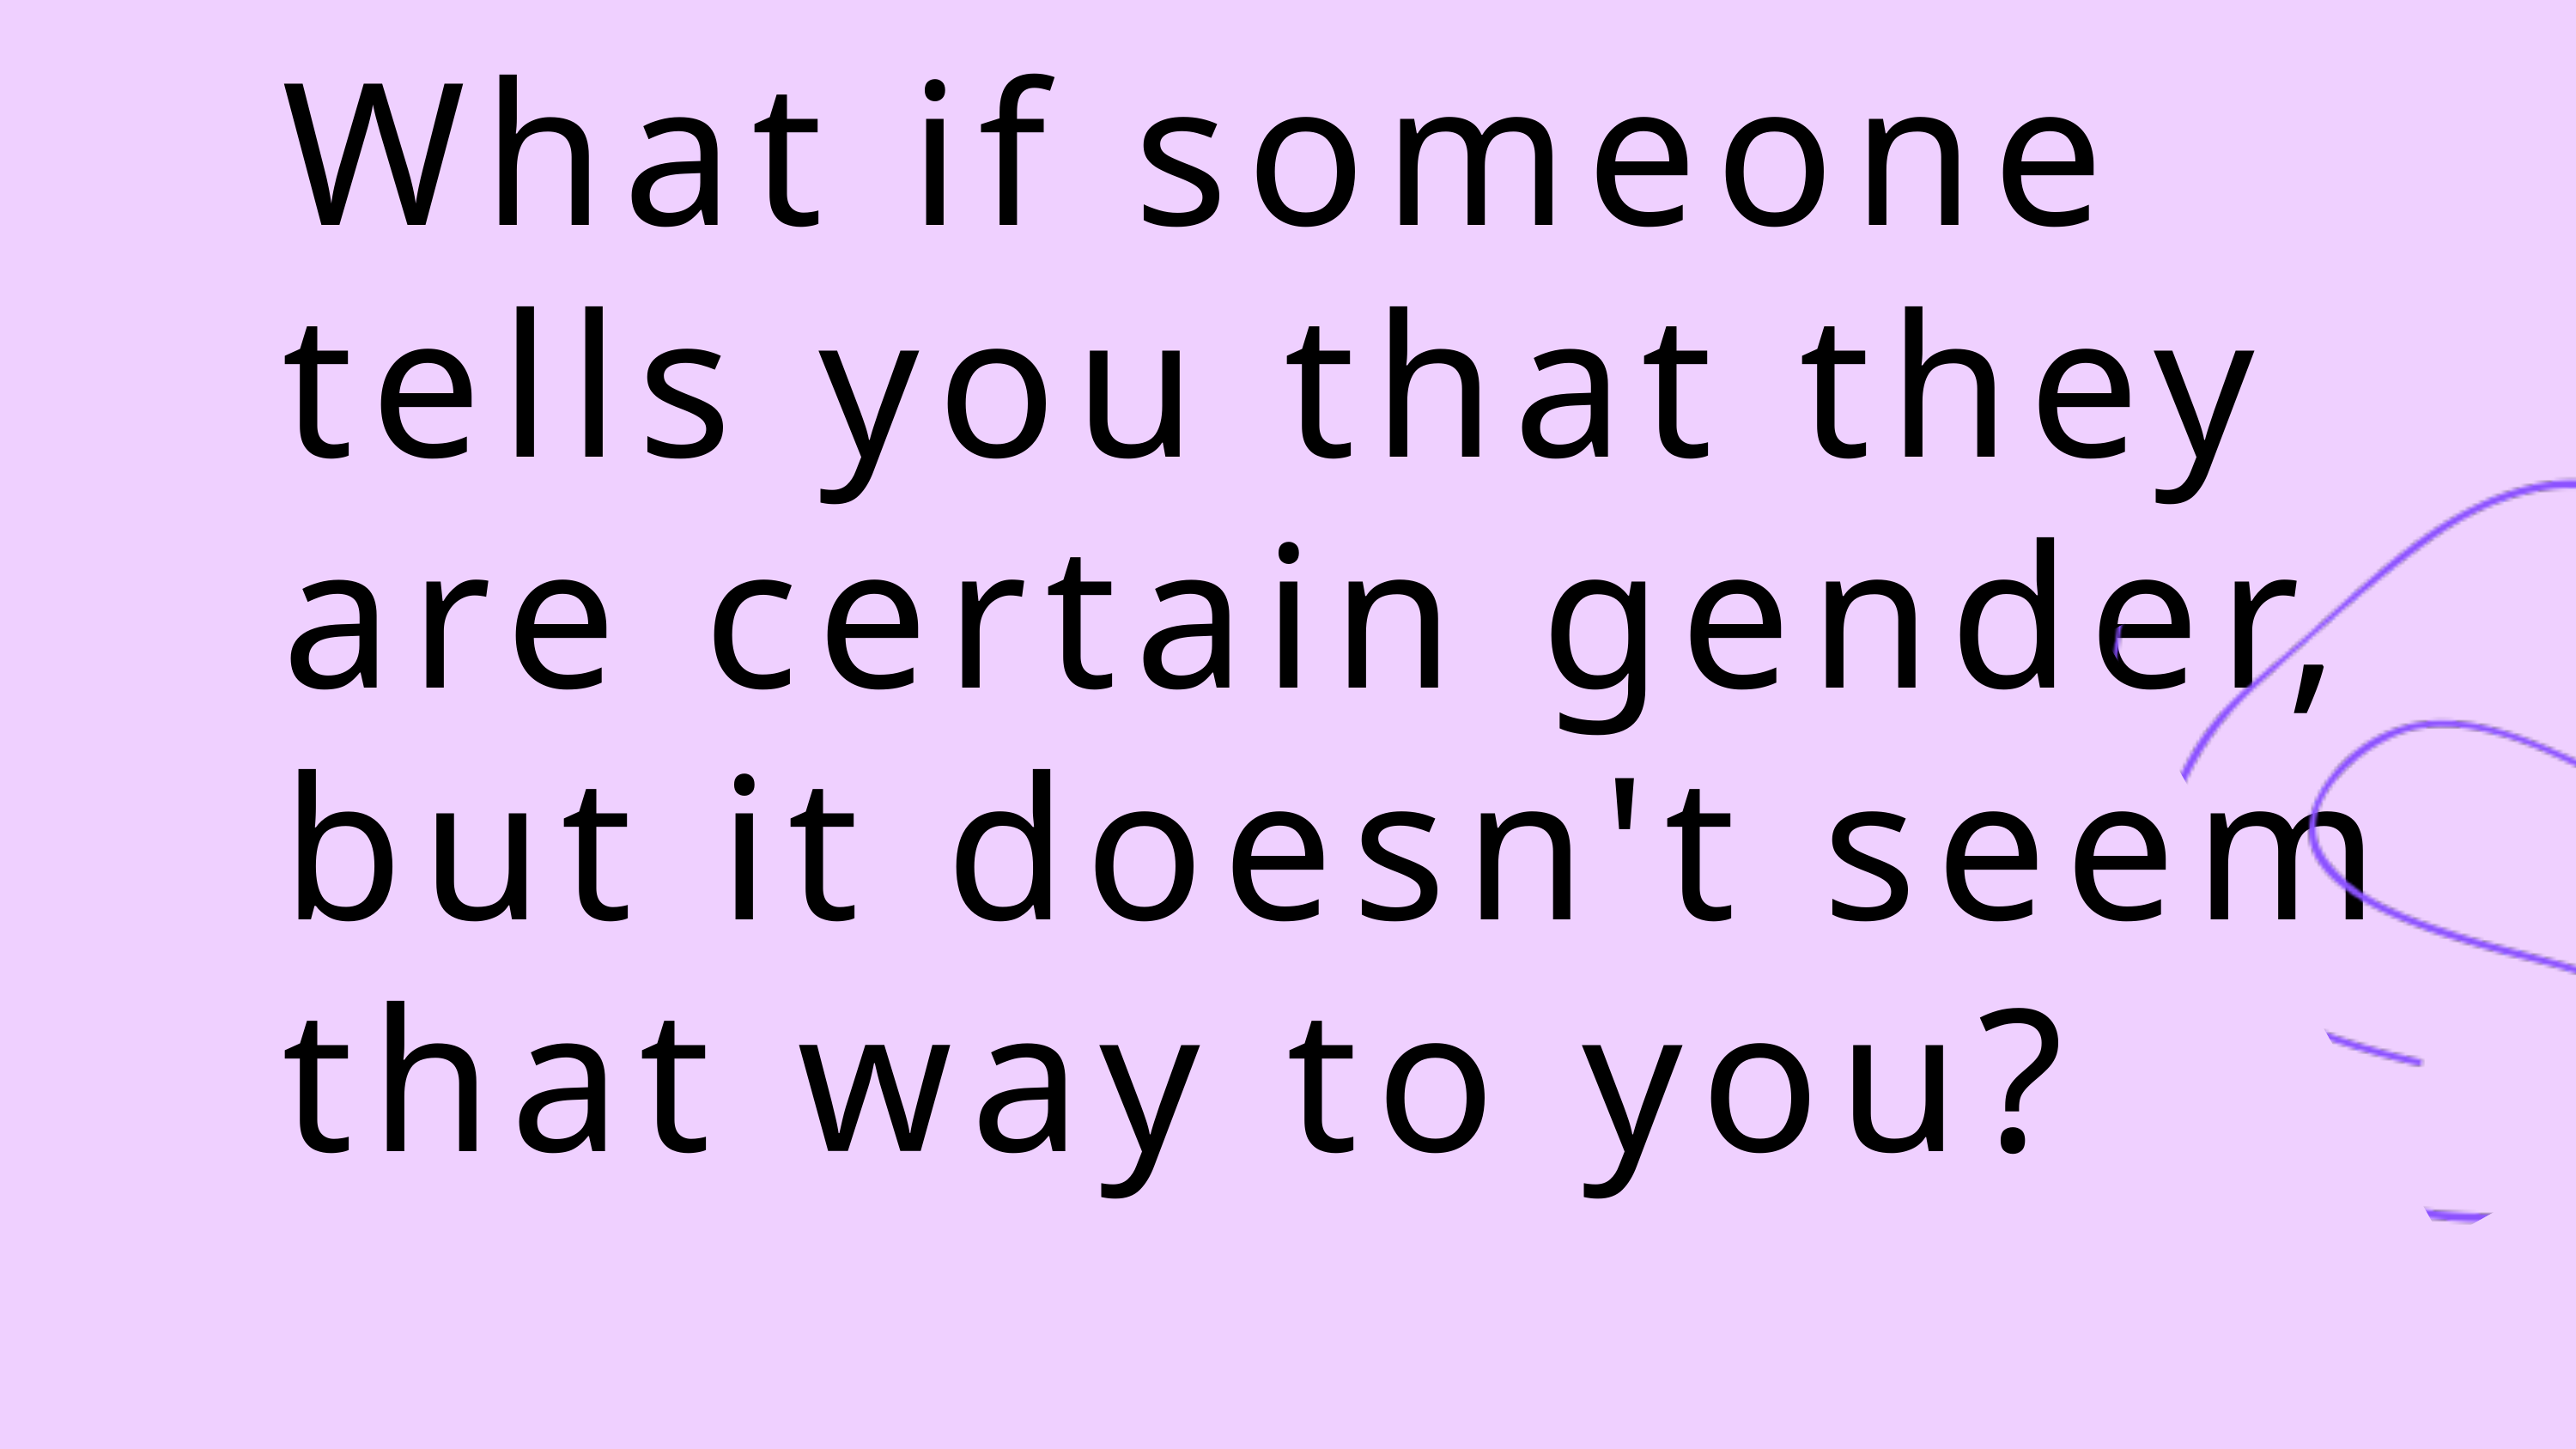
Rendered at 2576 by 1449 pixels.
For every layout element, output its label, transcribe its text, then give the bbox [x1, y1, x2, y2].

text_box [2103, 370, 2576, 1241]
text_box What if someone tells you that they are certain gender, but it doesn't seem that way to you? [282, 33, 2402, 1191]
